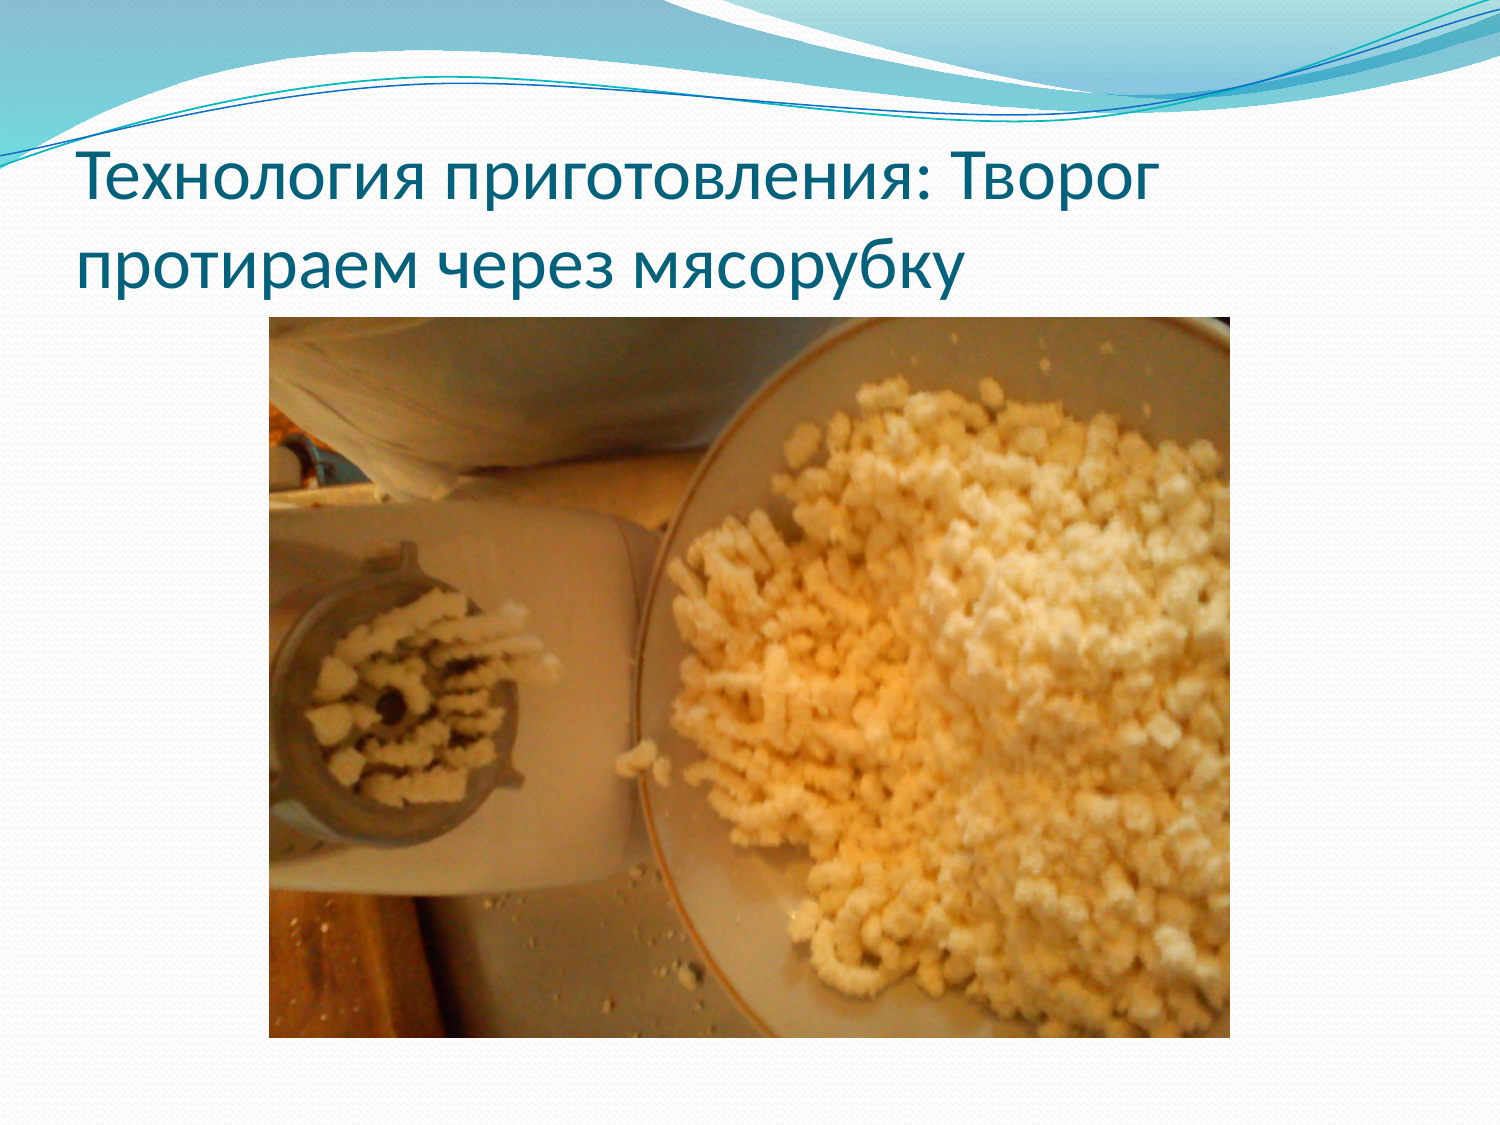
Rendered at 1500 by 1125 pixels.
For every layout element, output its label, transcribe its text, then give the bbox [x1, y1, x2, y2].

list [269, 317, 1231, 1038]
title Технология приготовления: Творог протираем через мясорубку [75, 115, 1425, 303]
